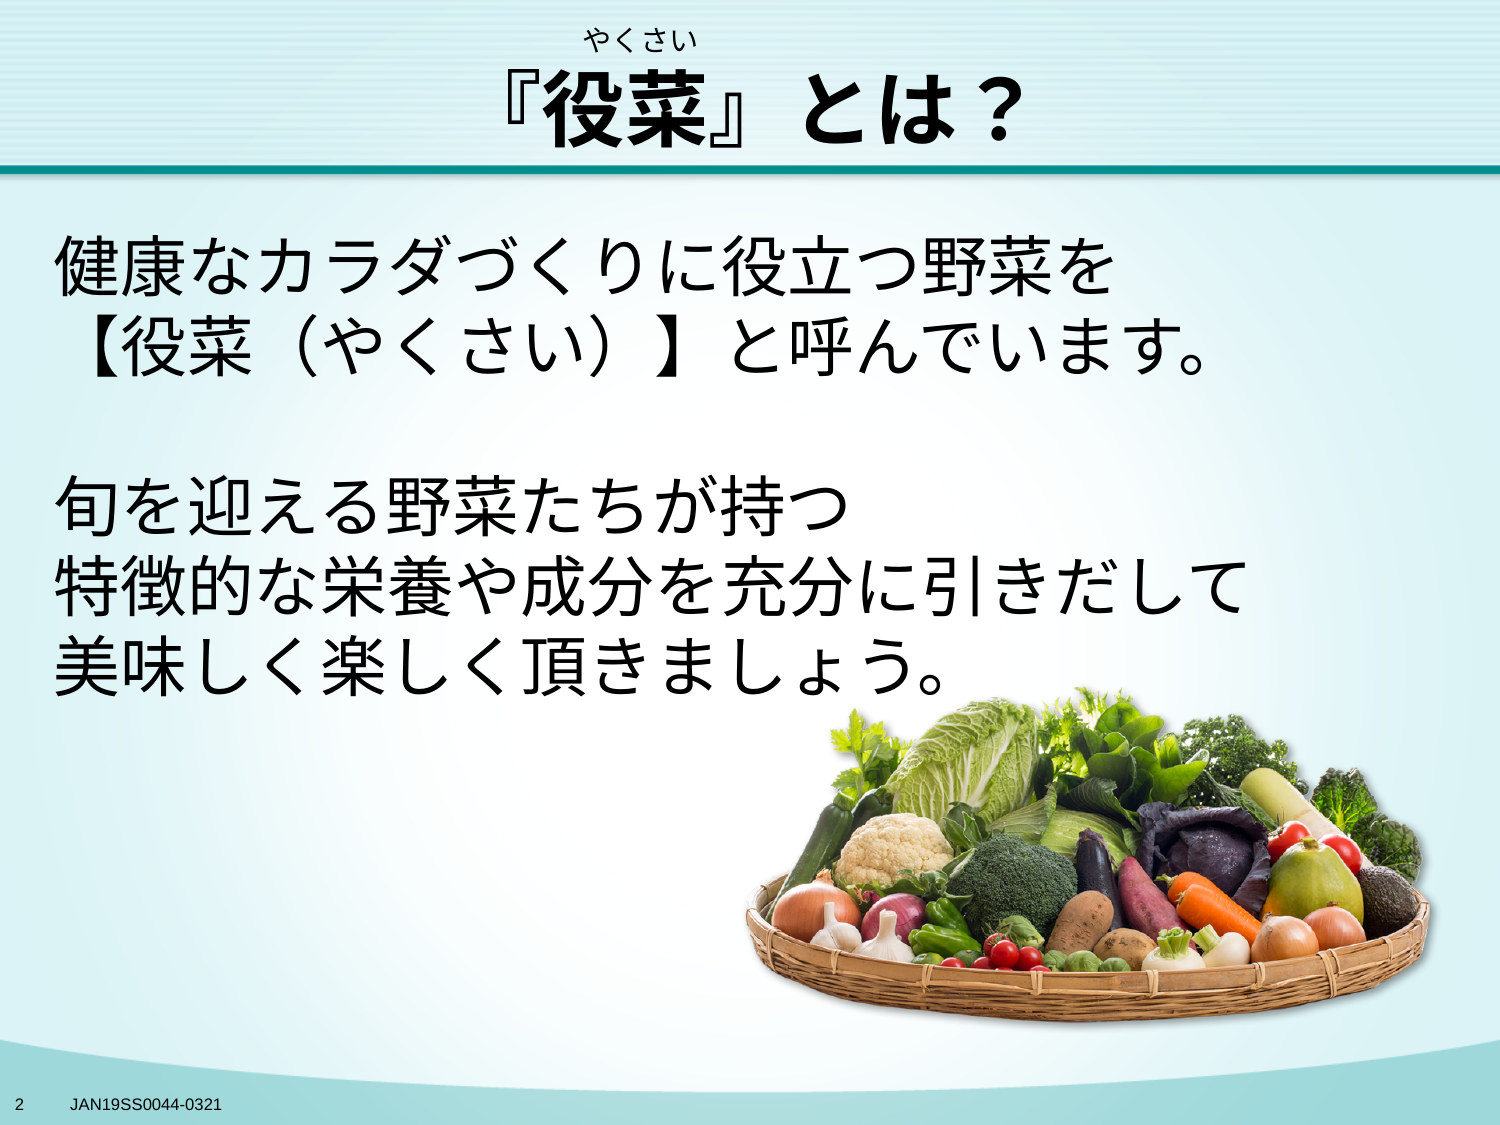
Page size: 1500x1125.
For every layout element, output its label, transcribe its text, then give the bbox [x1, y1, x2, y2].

text_box やくさい [567, 14, 714, 65]
slide_number 2 [0, 1085, 52, 1123]
text_box 健康なカラダづくりに役立つ野菜を 【役菜（やくさい）】と呼んでいます。 旬を迎える野菜たちが持つ 特徴的な栄養や成分を充分に引きだして 美味しく楽しく頂きましょう。 [38, 217, 1268, 712]
title 『役菜』とは？ [145, 2, 1355, 164]
picture [0, 0, 1500, 1125]
